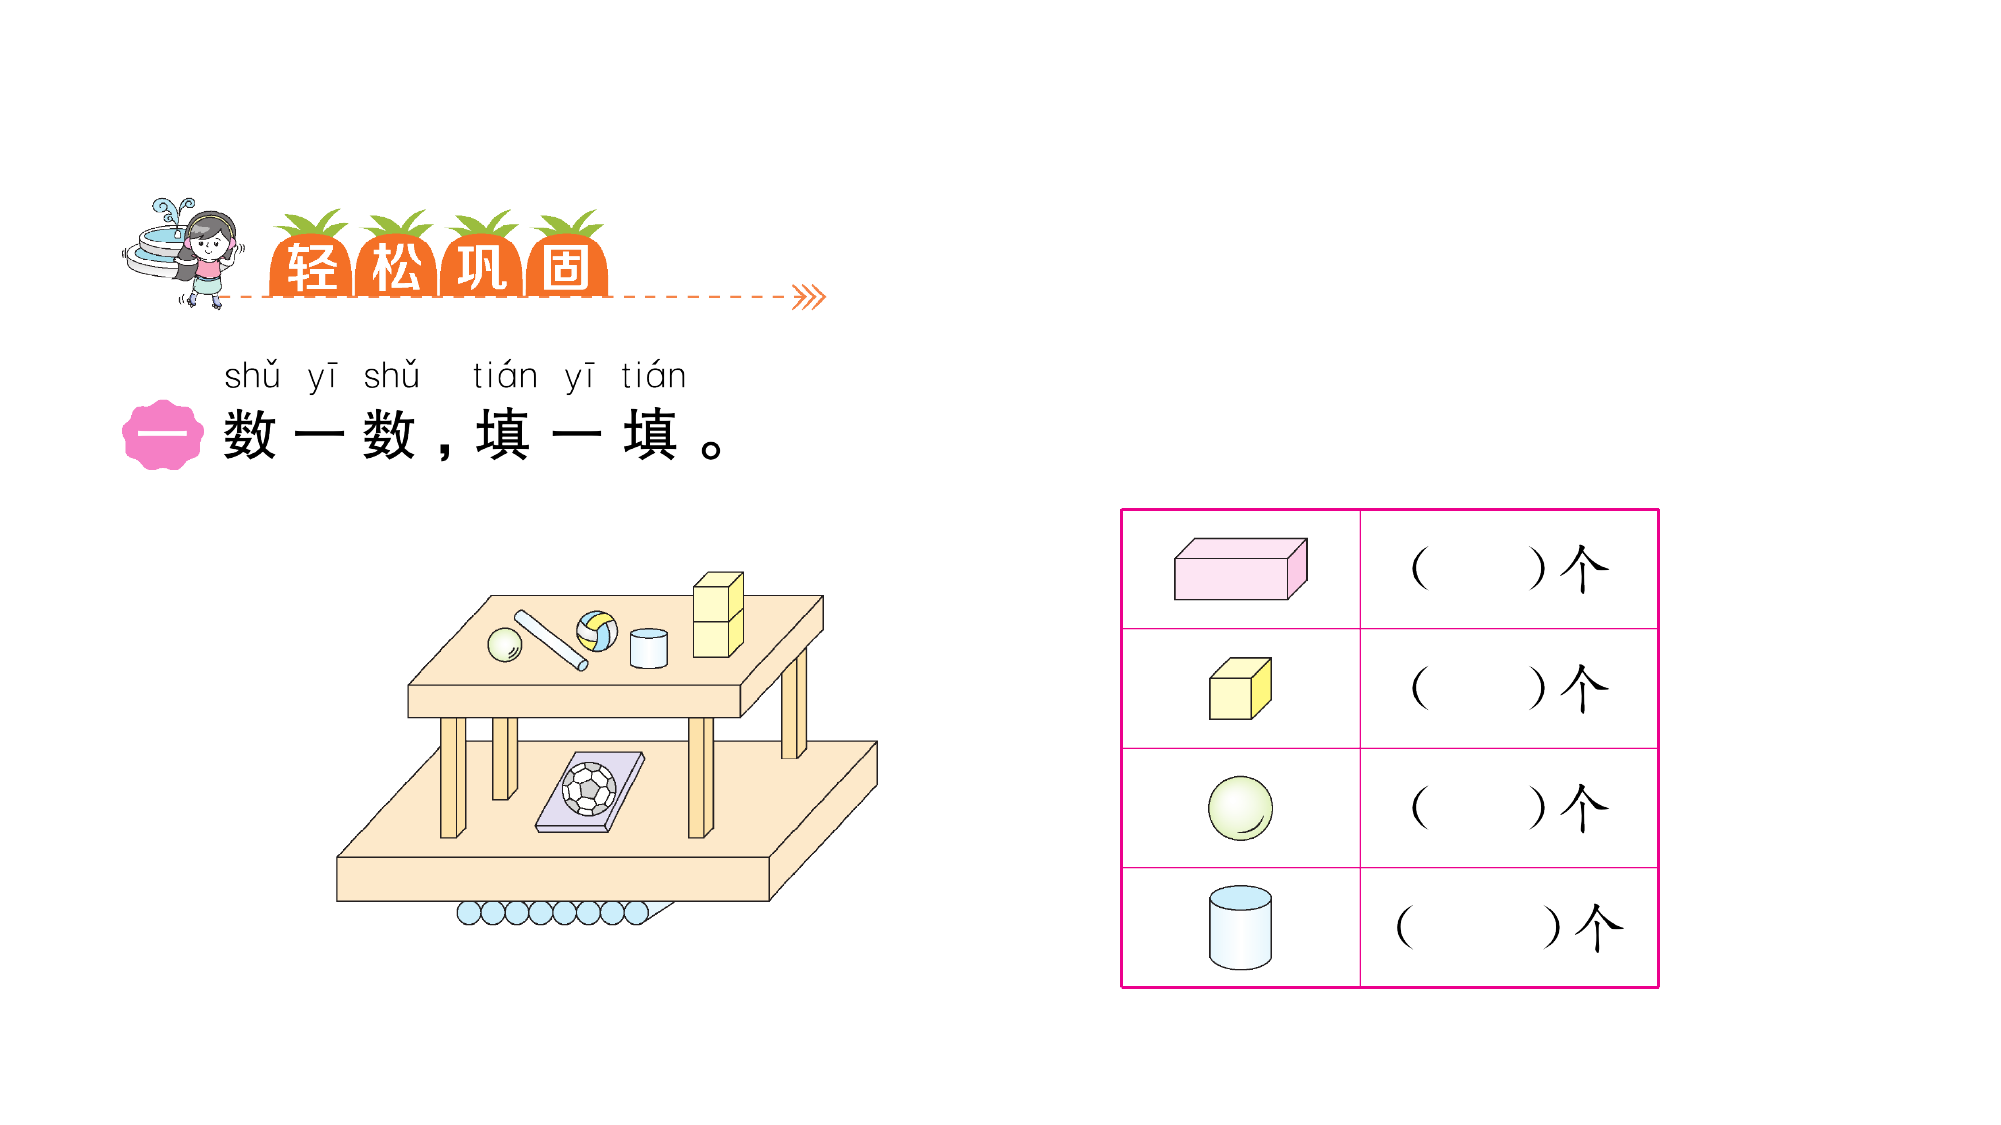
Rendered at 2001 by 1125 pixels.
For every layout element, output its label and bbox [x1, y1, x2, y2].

picture [118, 177, 2000, 998]
